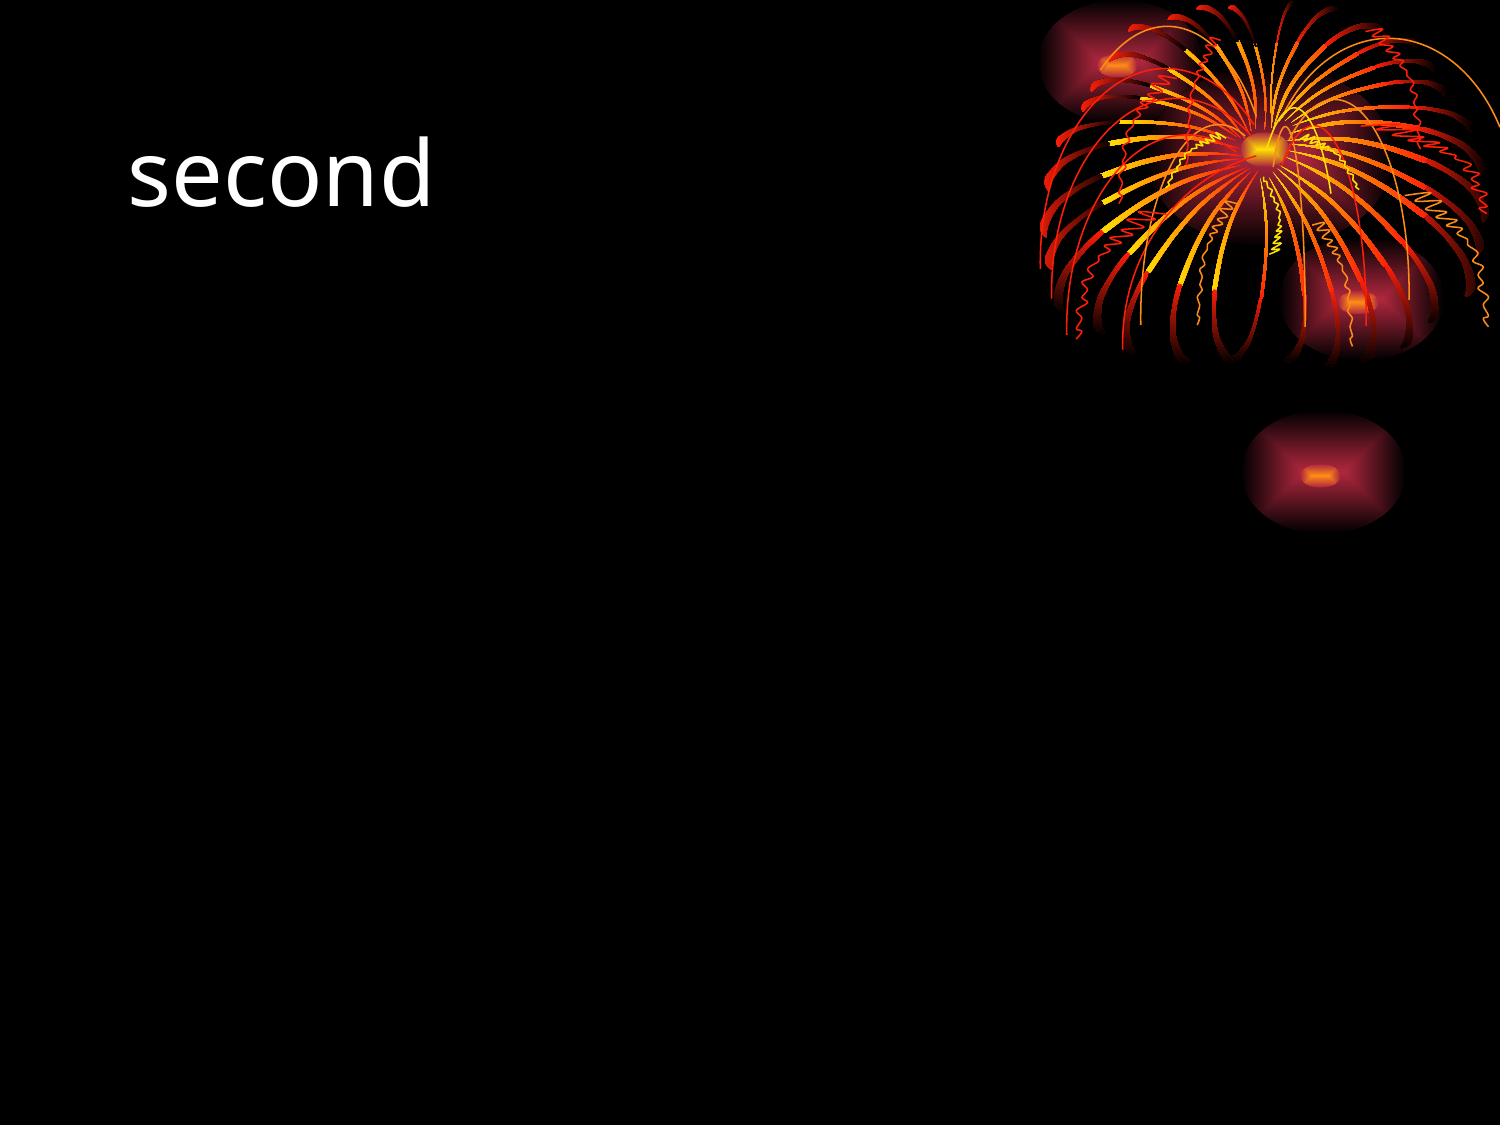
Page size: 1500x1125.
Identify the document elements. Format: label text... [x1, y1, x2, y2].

title second [112, 49, 1388, 290]
